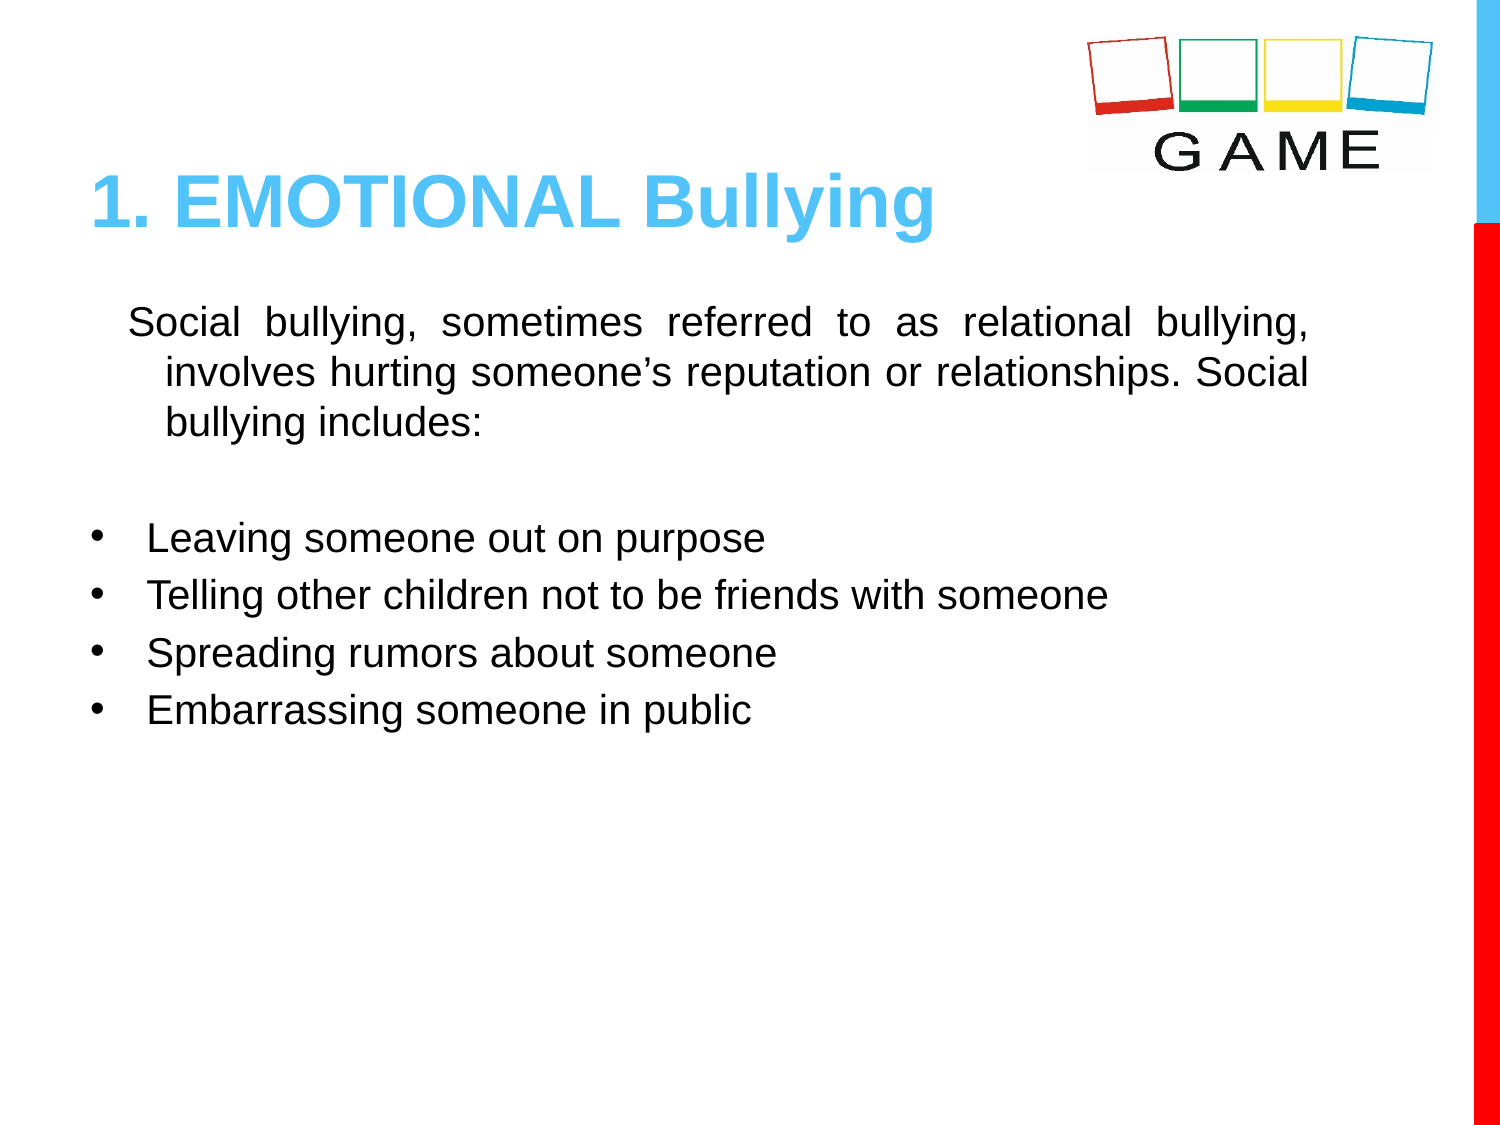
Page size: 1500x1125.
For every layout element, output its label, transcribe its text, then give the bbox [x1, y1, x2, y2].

title 1. EMOTIONAL Bullying [75, 25, 1025, 250]
list Social bullying, sometimes referred to as relational bullying, involves hurting someone’s reputation or relationships. Social bullying includes: Leaving someone out on purpose Telling other children not to be friends with someone Spreading rumors about someone Embarrassing someone in public [75, 287, 1325, 1005]
picture [1087, 36, 1433, 173]
